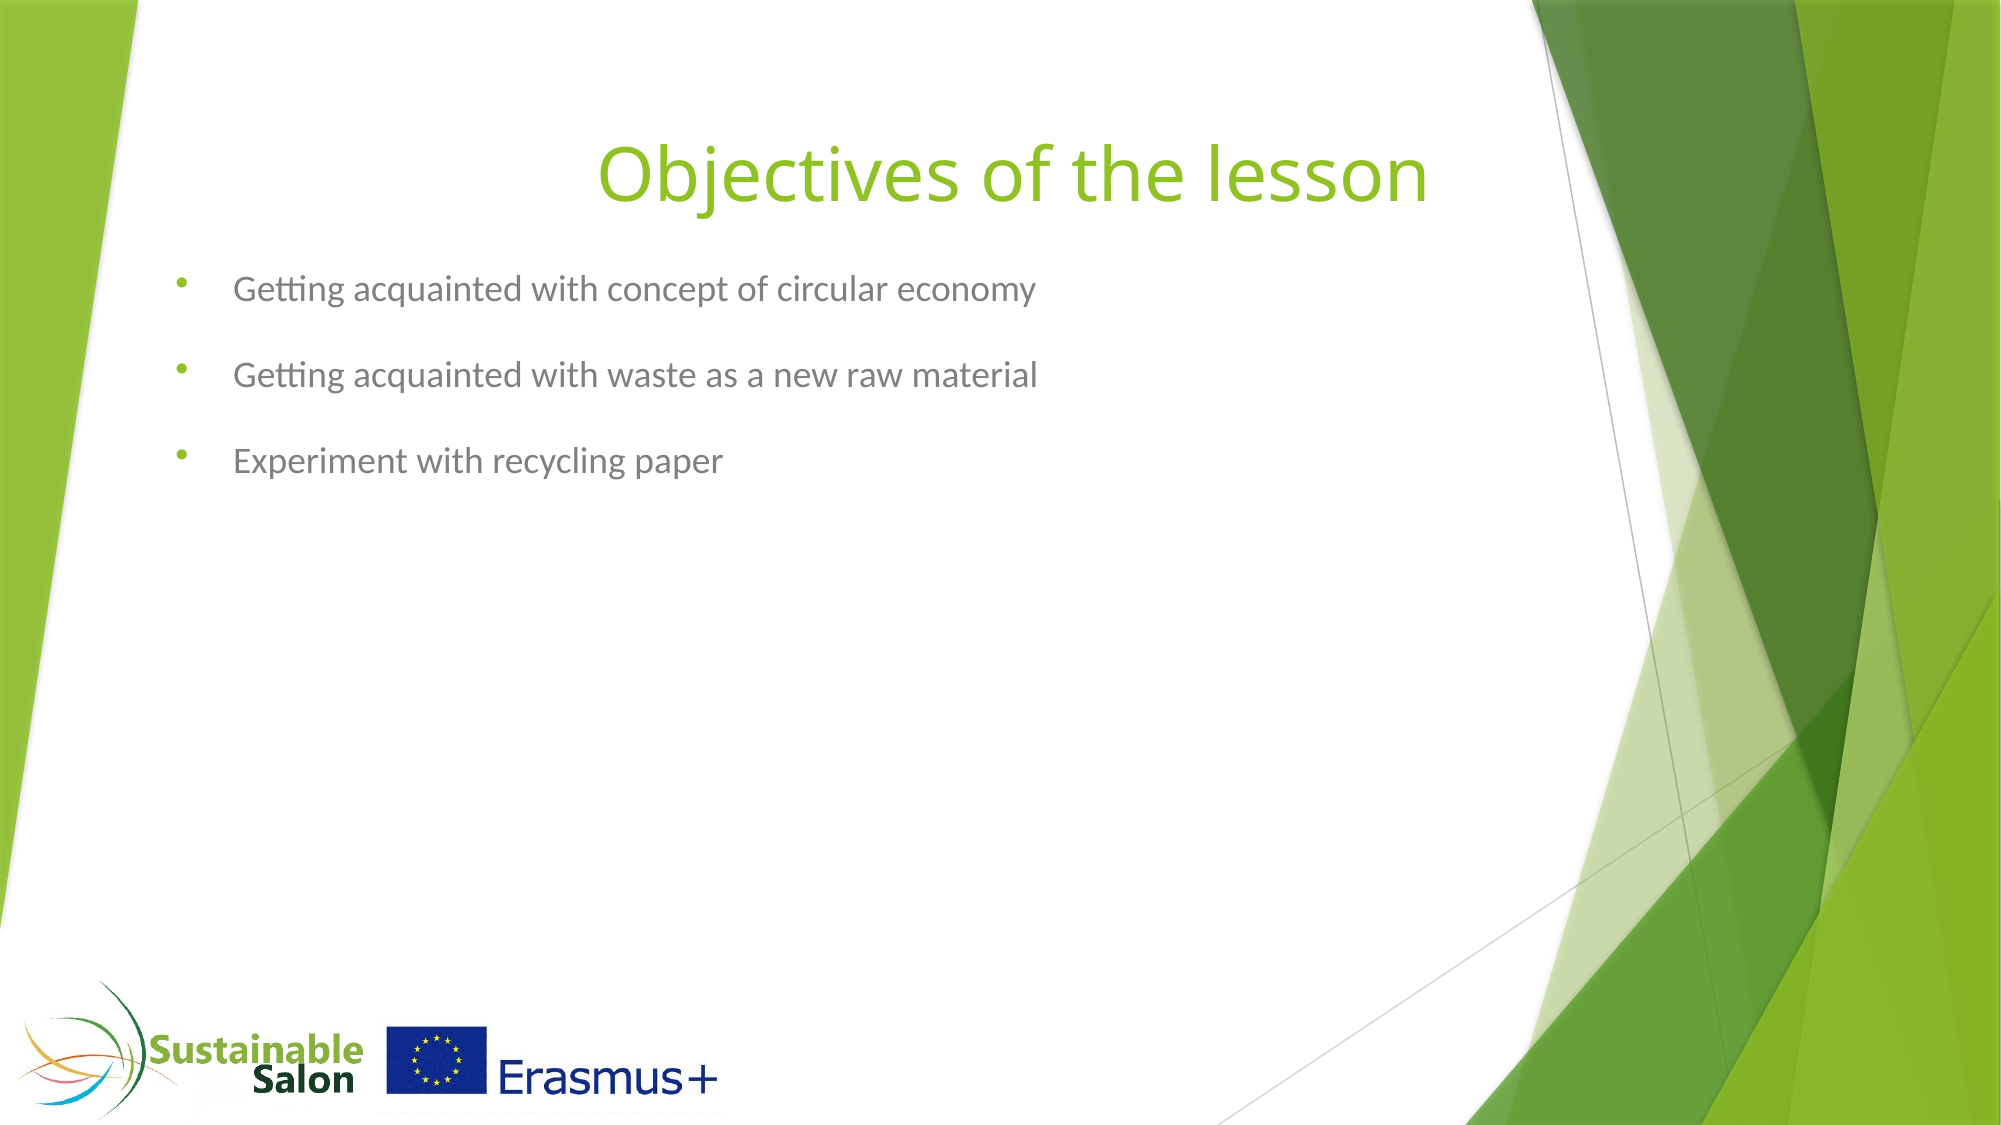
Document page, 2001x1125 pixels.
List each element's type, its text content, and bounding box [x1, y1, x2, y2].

subtitle Getting acquainted with concept of circular economy Getting acquainted with waste as a new raw material Experiment with recycling paper [161, 253, 1430, 1090]
picture [10, 975, 737, 1125]
title Objectives of the lesson [144, 135, 1447, 224]
